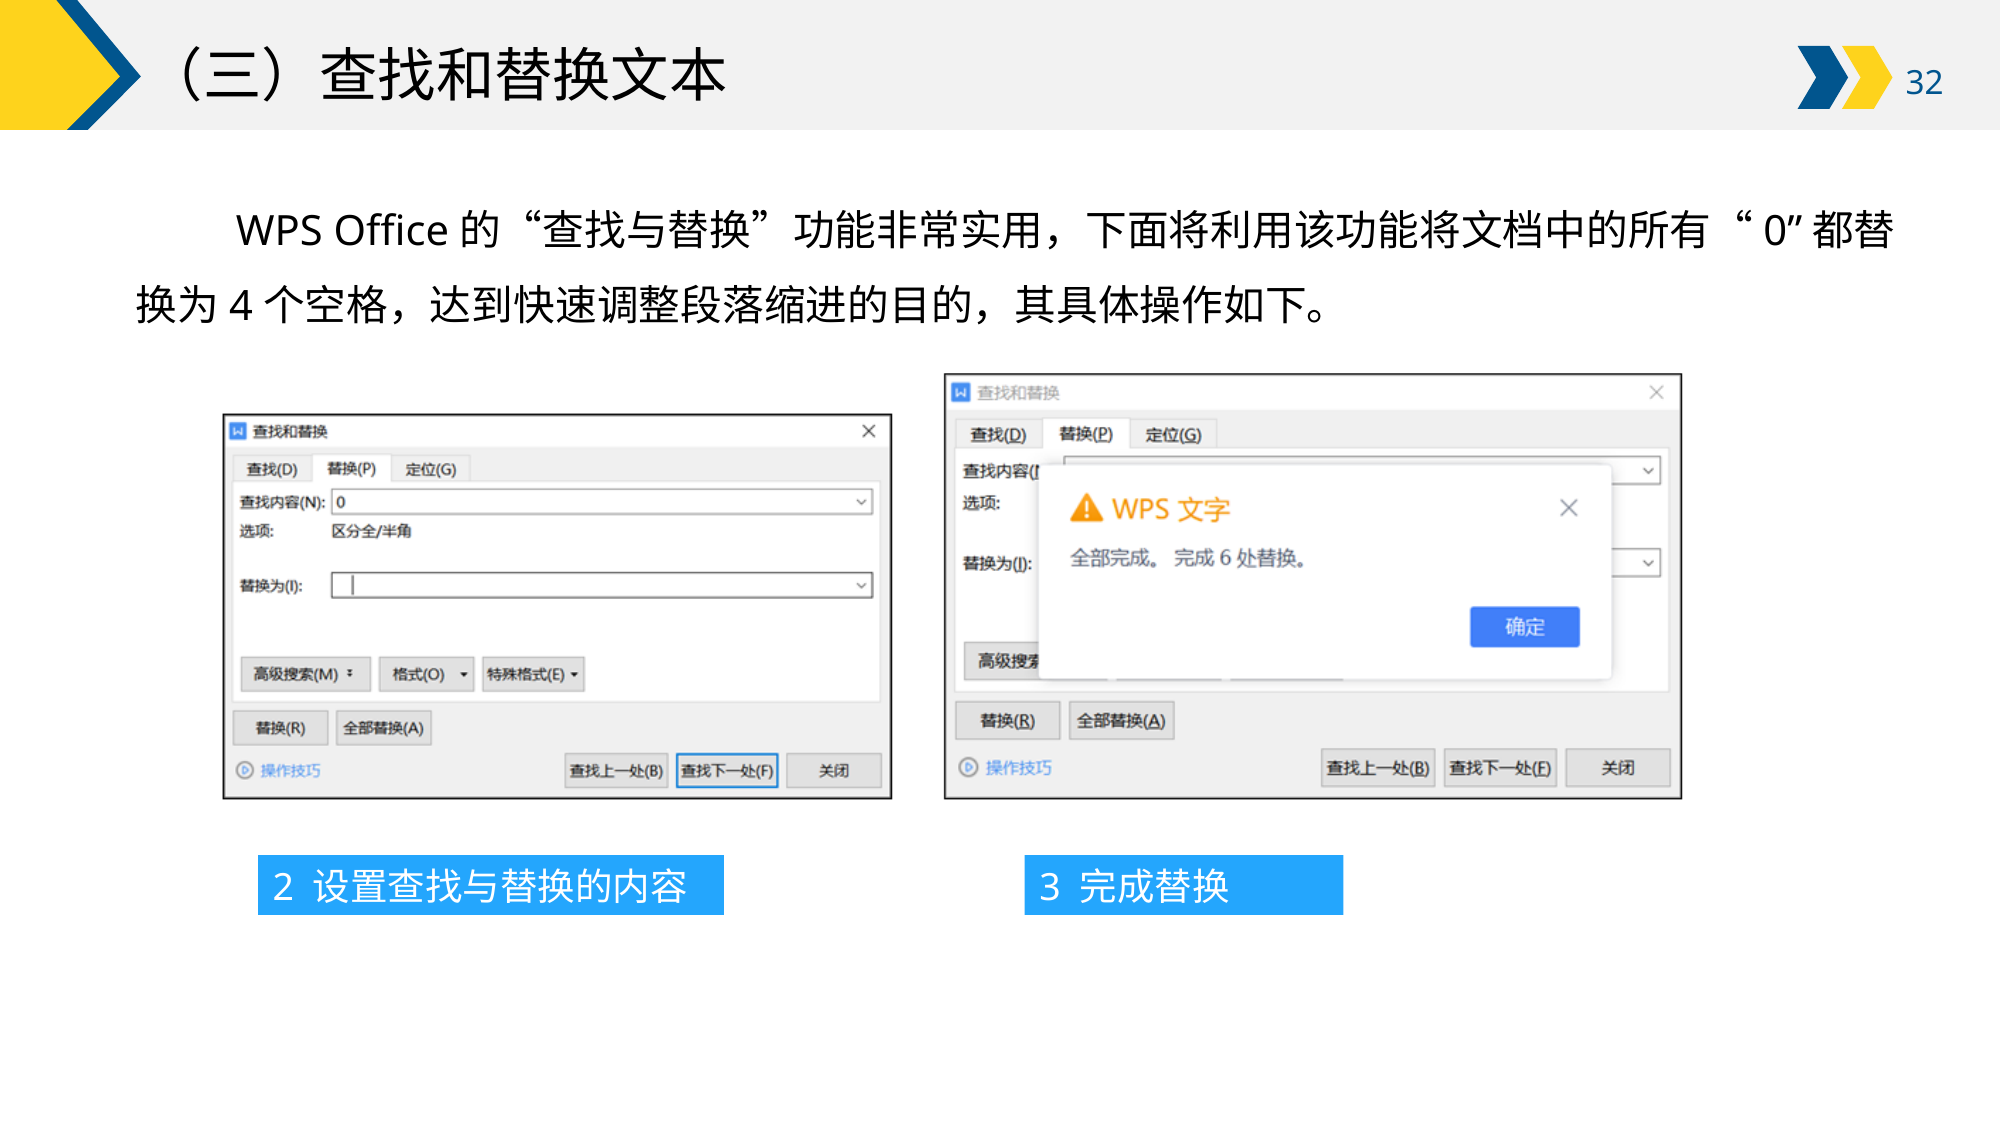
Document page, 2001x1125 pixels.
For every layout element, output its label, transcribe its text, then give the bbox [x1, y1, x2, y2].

text_box WPS Office的“查找与替换”功能非常实用，下面将利用该功能将文档中的所有“0”都替换为4个空格，达到快速调整段落缩进的目的，其具体操作如下。 [121, 170, 1911, 336]
picture [220, 411, 898, 801]
text_box 2 设置查找与替换的内容 [258, 855, 724, 915]
text_box 3 完成替换 [1024, 855, 1344, 915]
picture [940, 372, 1688, 801]
title （三）查找和替换文本 [129, 35, 1900, 120]
